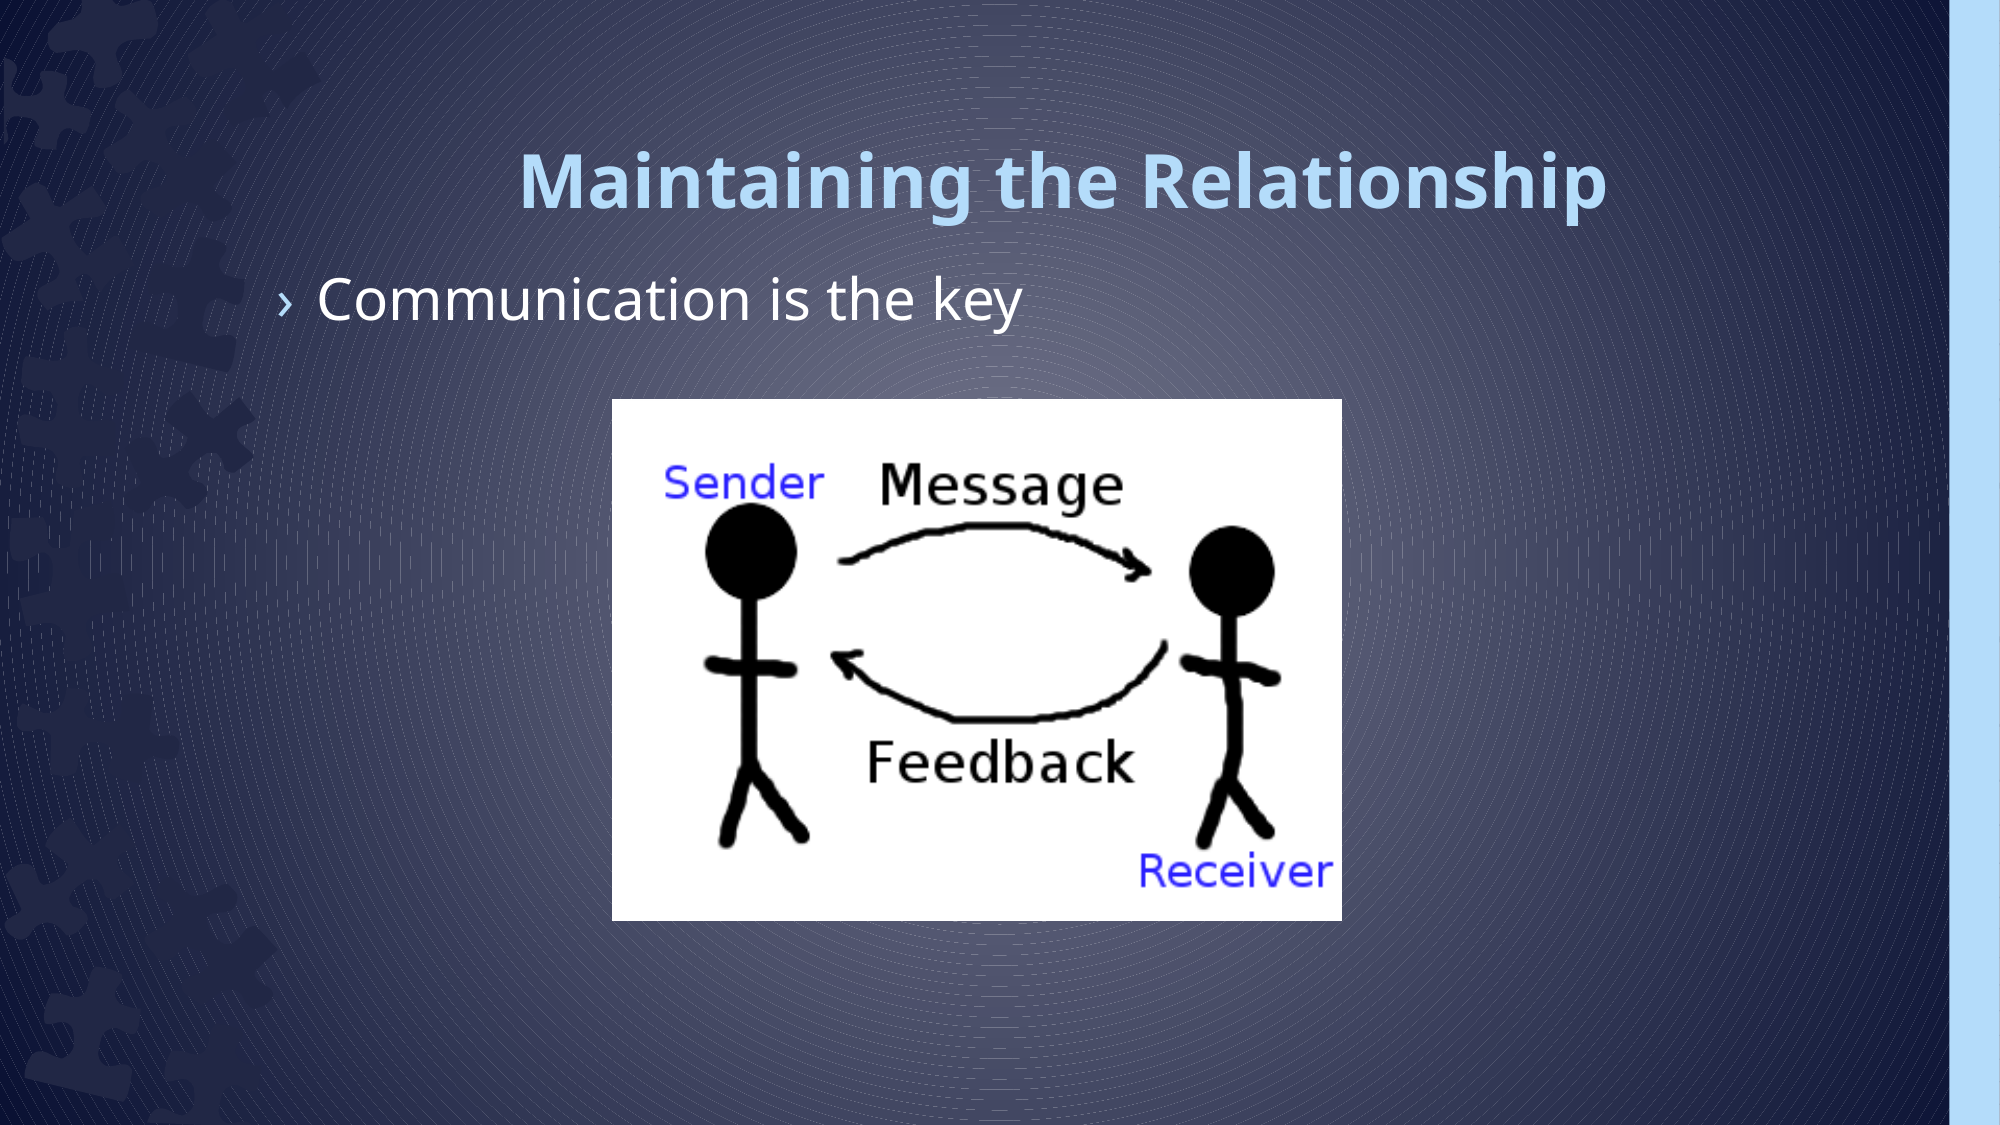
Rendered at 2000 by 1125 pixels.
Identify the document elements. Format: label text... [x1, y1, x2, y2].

title Maintaining the Relationship [261, 29, 1867, 233]
picture [612, 399, 1342, 921]
list Communication is the key [261, 262, 1867, 1013]
